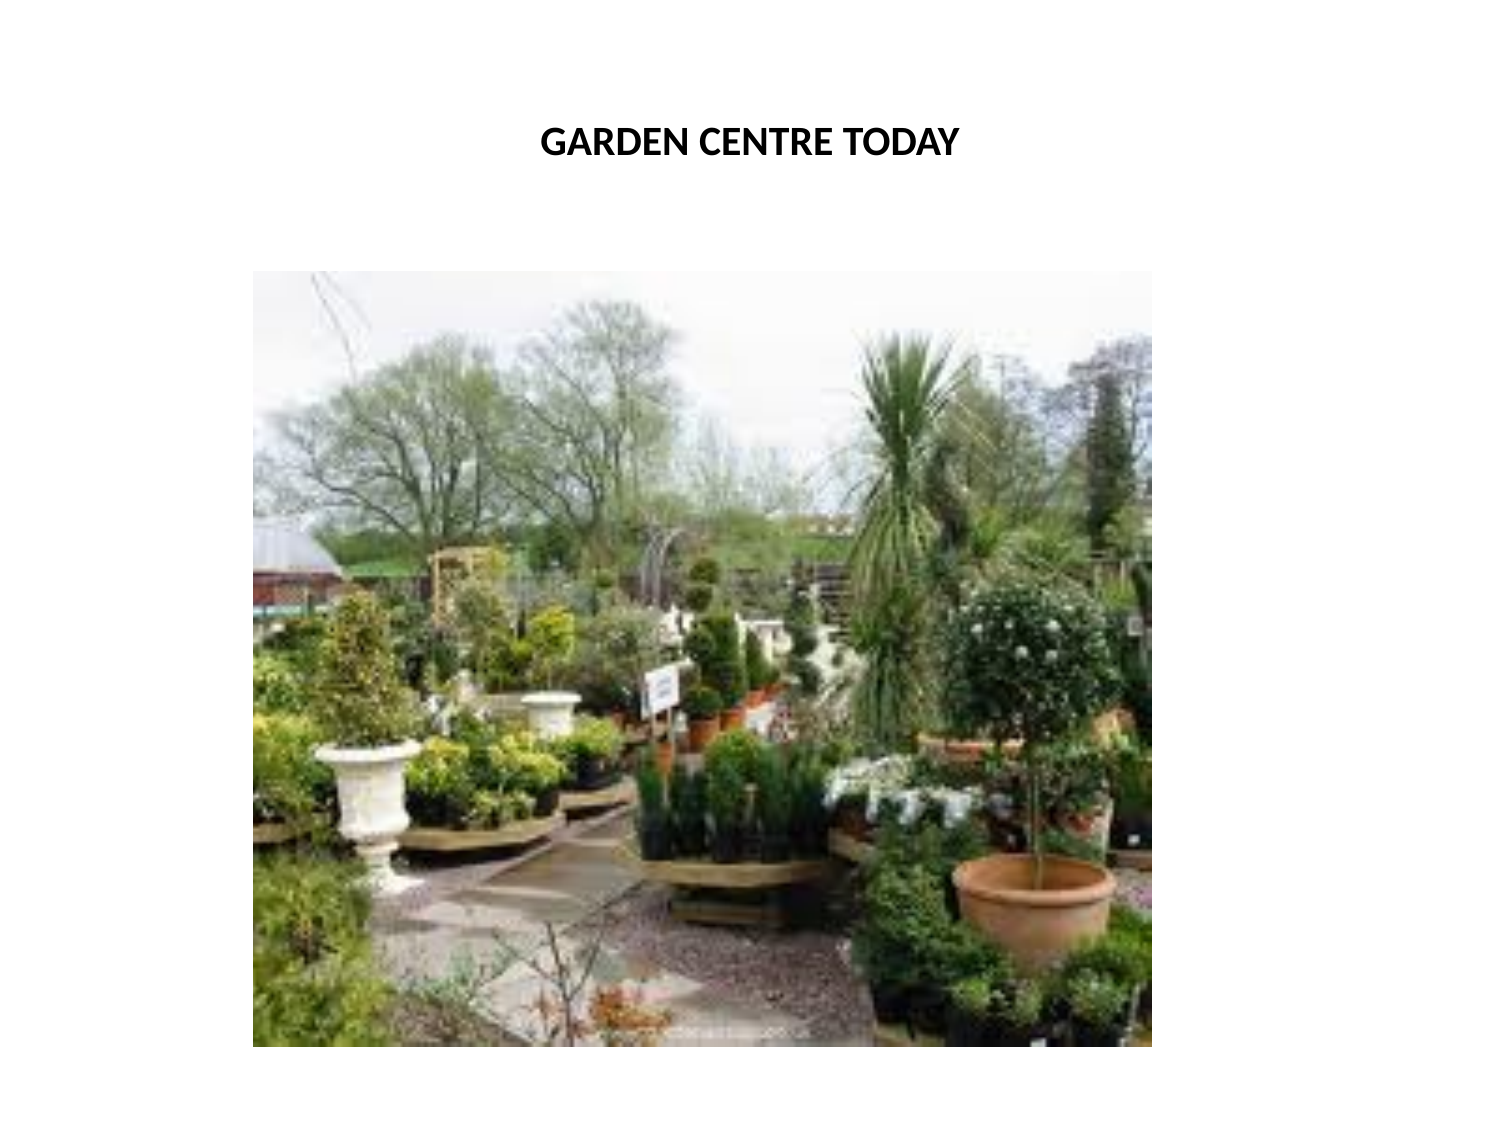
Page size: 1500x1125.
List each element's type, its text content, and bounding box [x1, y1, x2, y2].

title GARDEN CENTRE TODAY [75, 45, 1425, 233]
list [253, 271, 1152, 1048]
